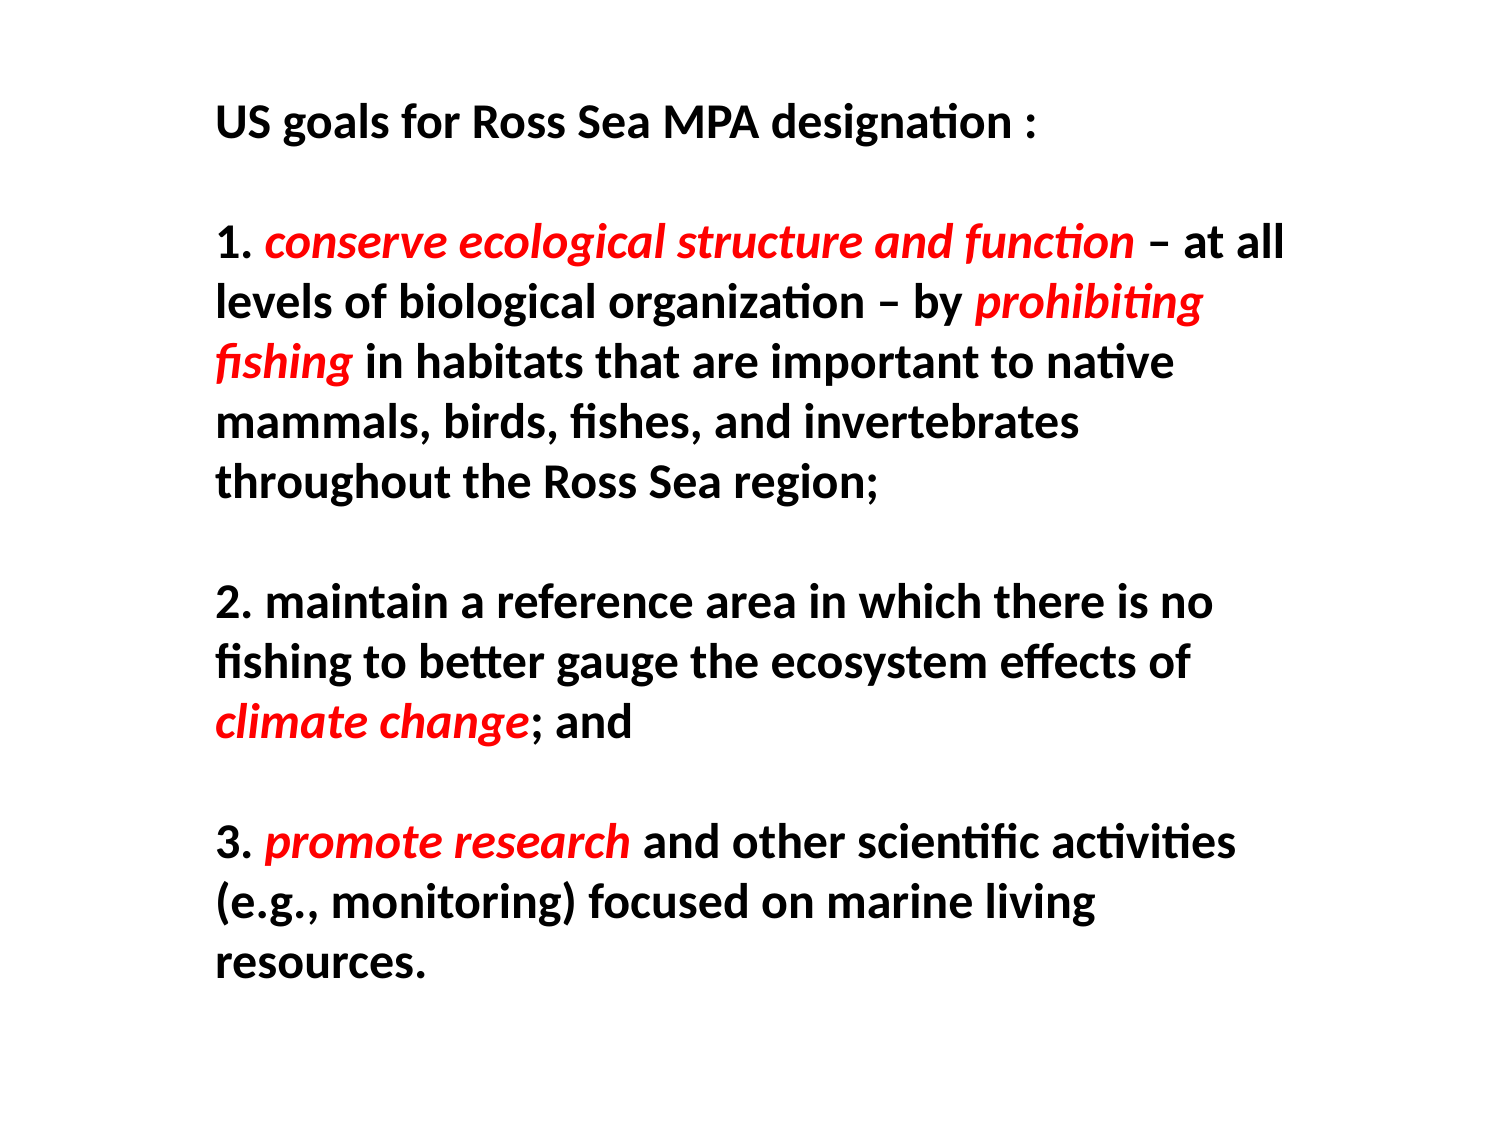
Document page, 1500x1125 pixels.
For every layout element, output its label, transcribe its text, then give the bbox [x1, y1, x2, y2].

text_box US goals for Ross Sea MPA designation : 1. conserve ecological structure and function – at all levels of biological organization – by prohibiting fishing in habitats that are important to native mammals, birds, fishes, and invertebrates throughout the Ross Sea region; 2. maintain a reference area in which there is no fishing to better gauge the ecosystem effects of climate change; and 3. promote research and other scientific activities (e.g., monitoring) focused on marine living resources. [199, 80, 1325, 996]
